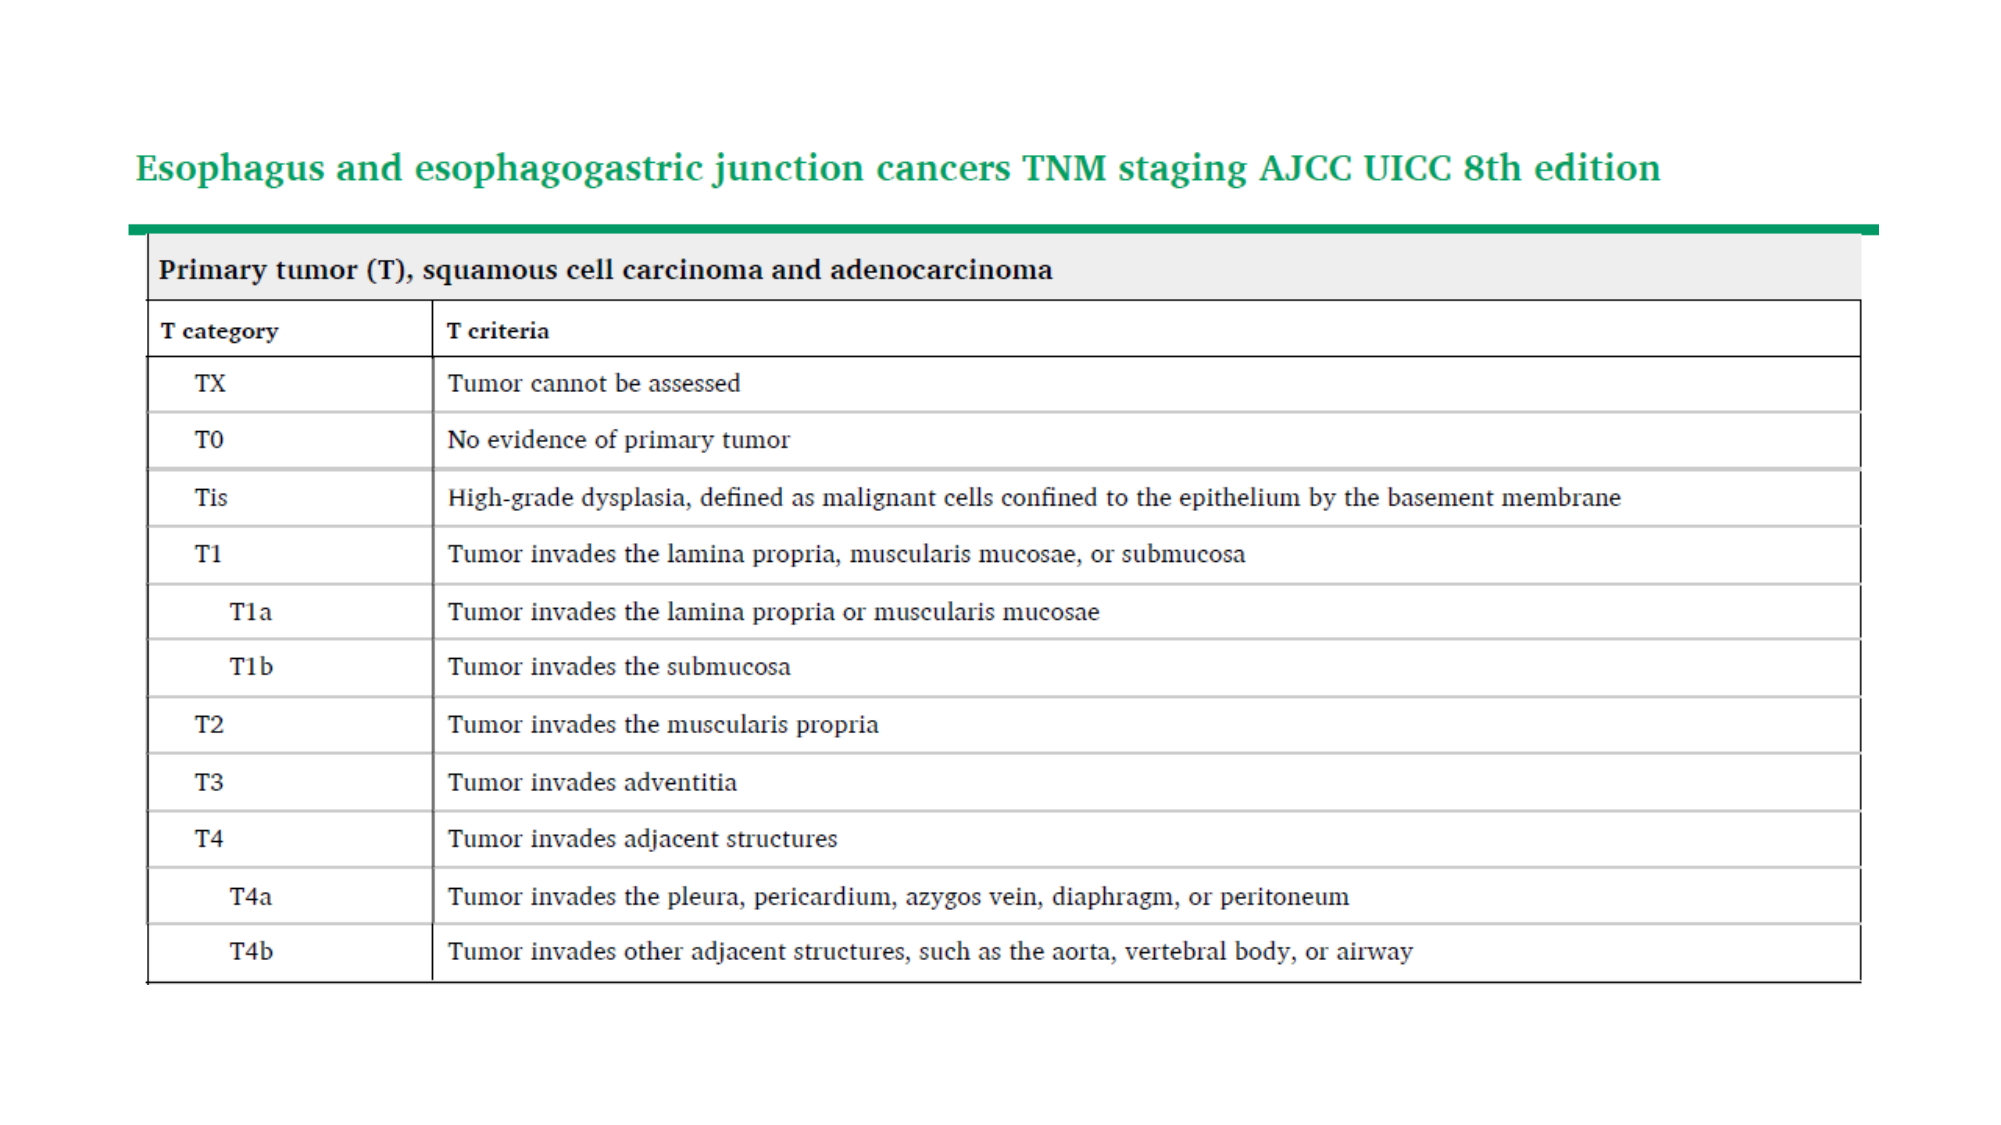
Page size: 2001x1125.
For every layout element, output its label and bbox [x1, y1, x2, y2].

picture [121, 140, 1879, 985]
